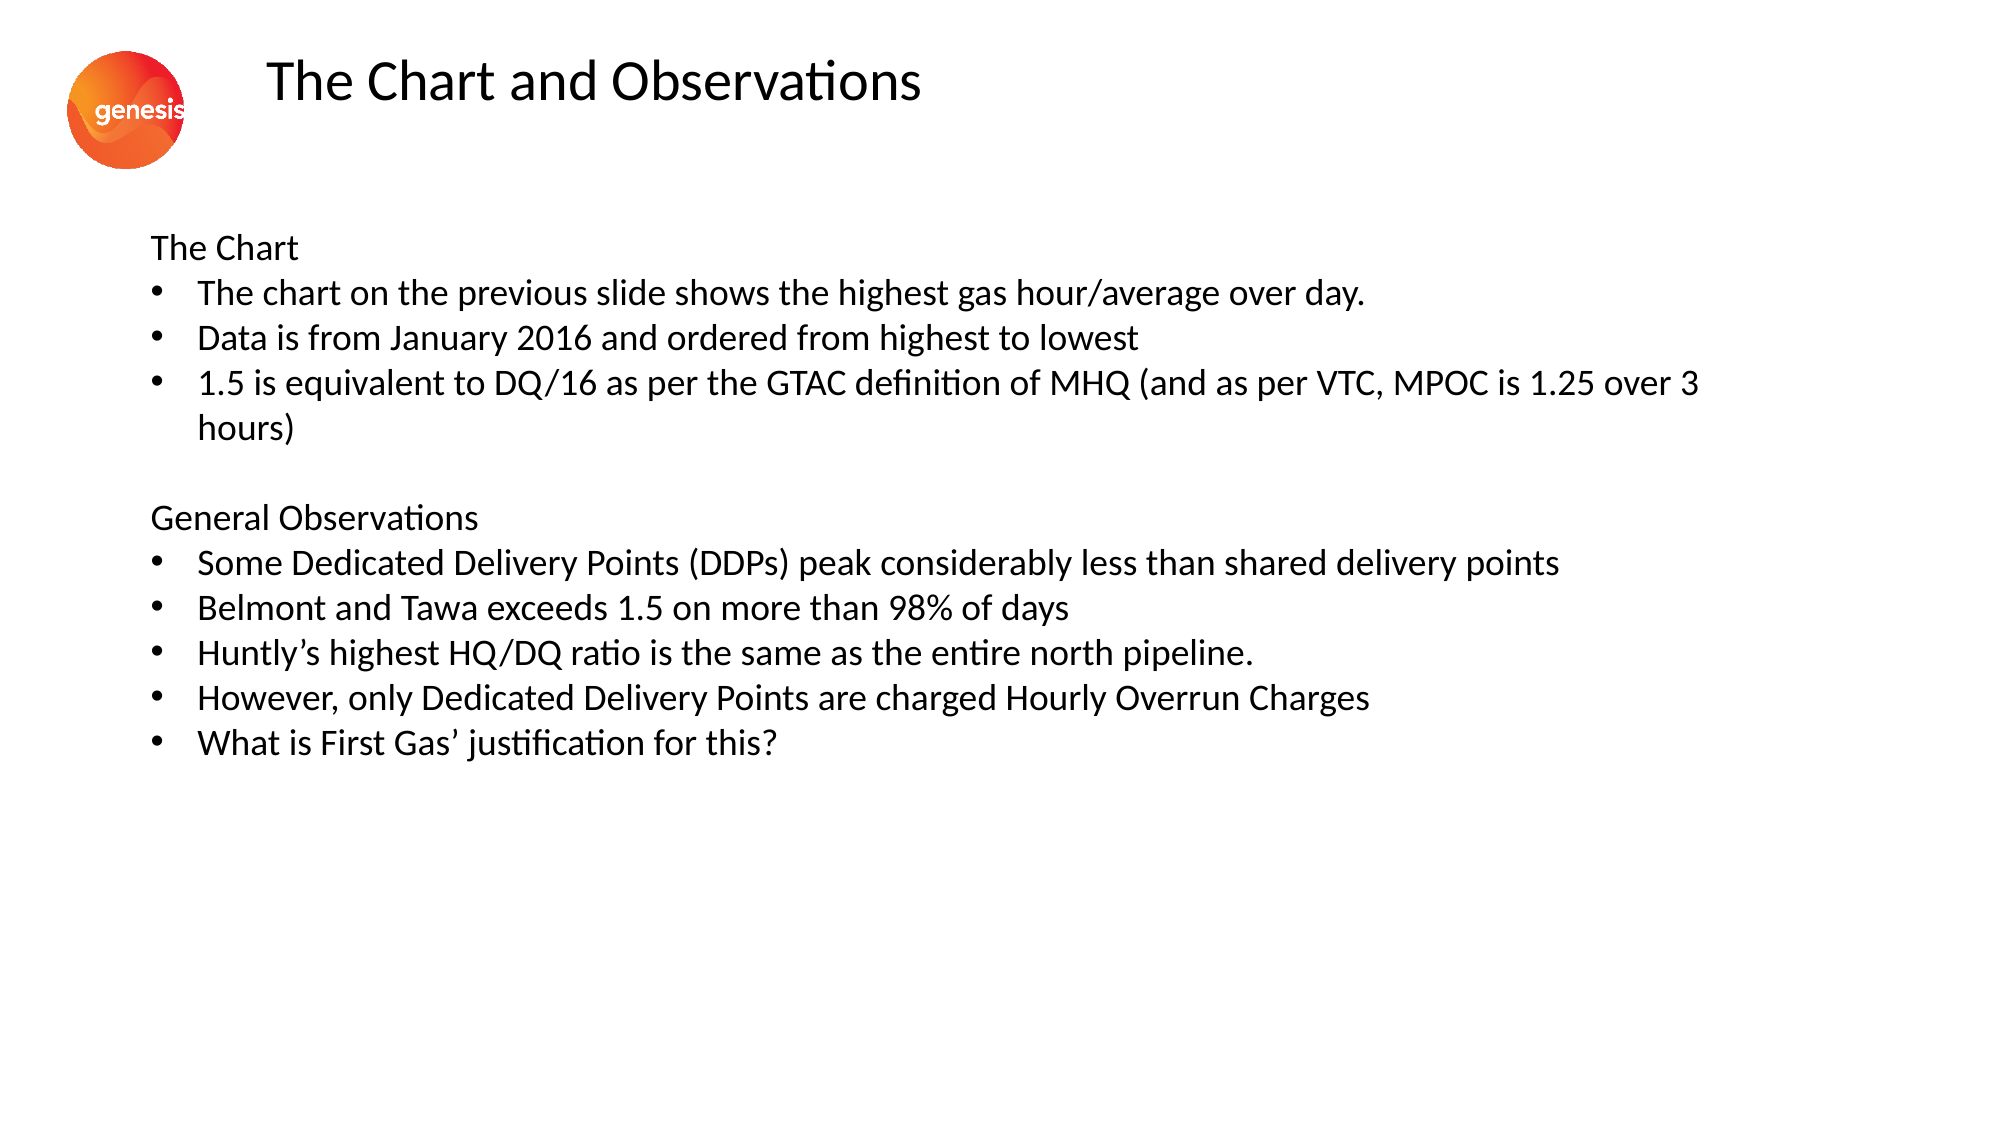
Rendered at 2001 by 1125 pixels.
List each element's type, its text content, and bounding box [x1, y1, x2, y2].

list The Chart and Observations [251, 51, 1289, 120]
picture [67, 51, 184, 169]
text_box The Chart The chart on the previous slide shows the highest gas hour/average over day. Data is from January 2016 and ordered from highest to lowest 1.5 is equivalent to DQ/16 as per the GTAC definition of MHQ (and as per VTC, MPOC is 1.25 over 3 hours) General Observations Some Dedicated Delivery Points (DDPs) peak considerably less than shared delivery points Belmont and Tawa exceeds 1.5 on more than 98% of days Huntly’s highest HQ/DQ ratio is the same as the entire north pipeline. However, only Dedicated Delivery Points are charged Hourly Overrun Charges What is First Gas’ justification for this? [135, 215, 1777, 816]
